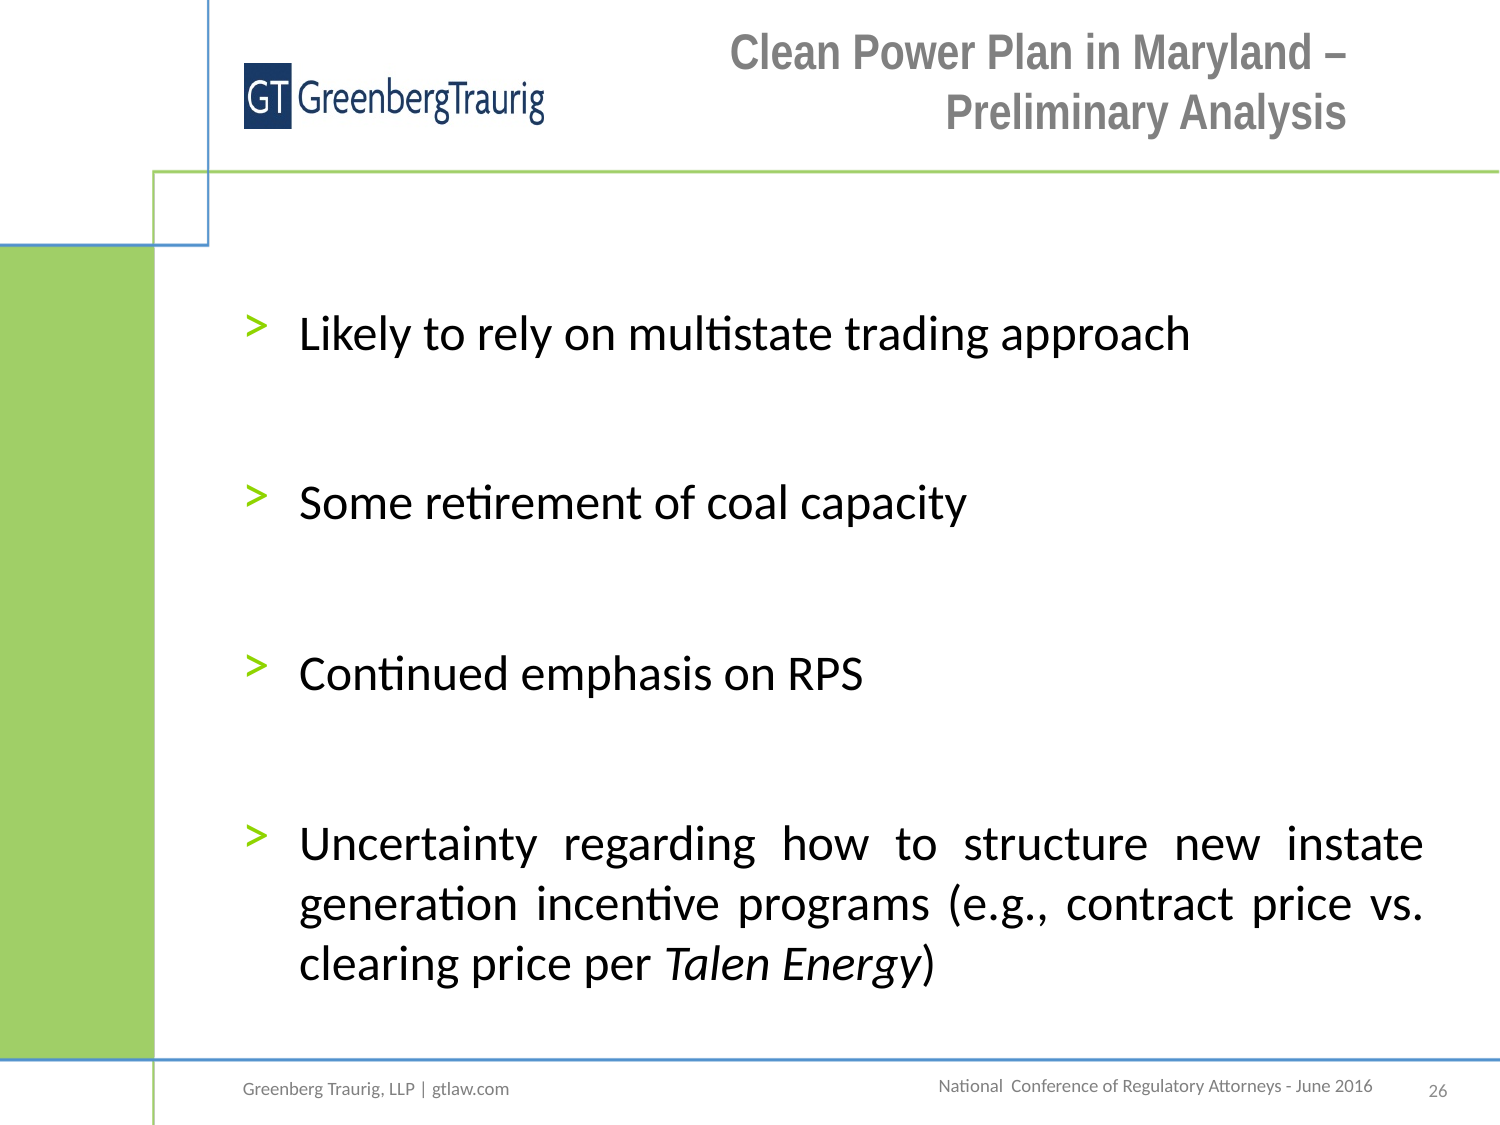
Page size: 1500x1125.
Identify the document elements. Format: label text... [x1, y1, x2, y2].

title Clean Power Plan in Maryland – Preliminary Analysis [690, 19, 1348, 160]
picture [0, 0, 1500, 1125]
list Likely to rely on multistate trading approach Some retirement of coal capacity Continued emphasis on RPS Uncertainty regarding how to structure new instate generation incentive programs (e.g., contract price vs. clearing price per Talen Energy) [242, 299, 1425, 1013]
slide_number 26 [1387, 1060, 1463, 1121]
